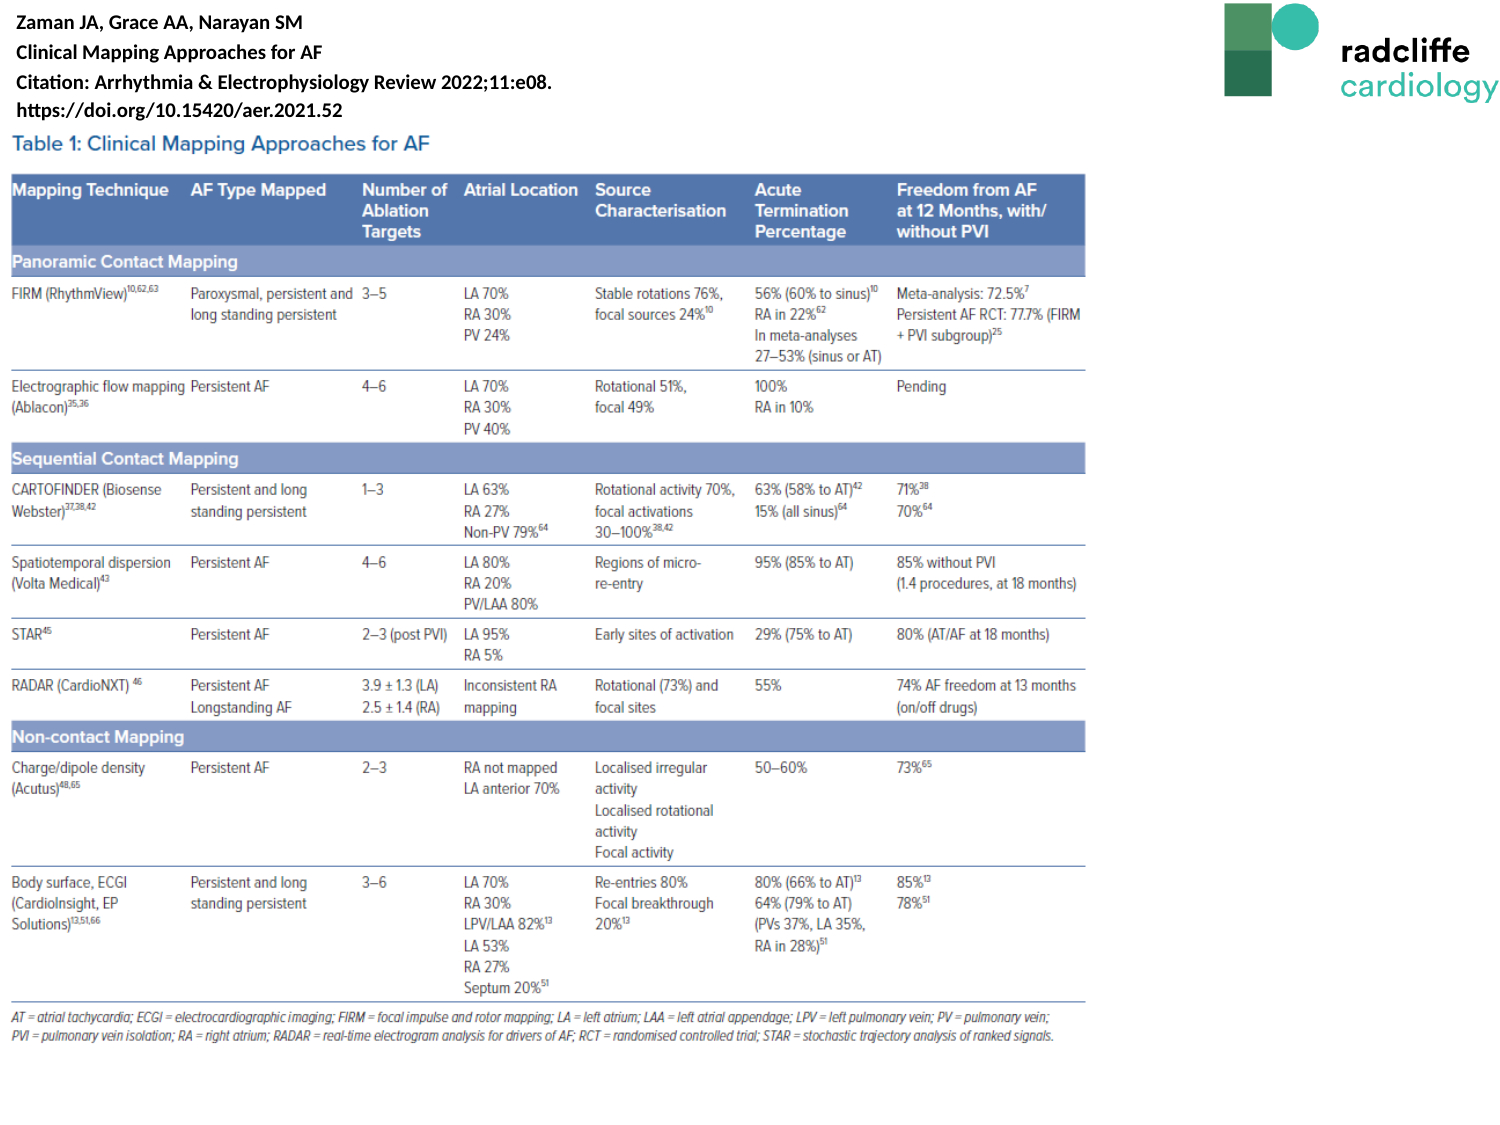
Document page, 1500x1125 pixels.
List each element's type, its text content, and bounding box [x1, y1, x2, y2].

text_box Clinical Mapping Approaches for AF [1, 31, 1224, 60]
picture [1, 124, 1096, 1057]
text_box Zaman JA, Grace AA, Narayan SM [1, 1, 939, 31]
picture [1224, 1, 1499, 104]
text_box Citation: Arrhythmia & Electrophysiology Review 2022;11:e08. [1, 60, 1224, 89]
text_box https://doi.org/10.15420/aer.2021.52 [1, 89, 1500, 129]
